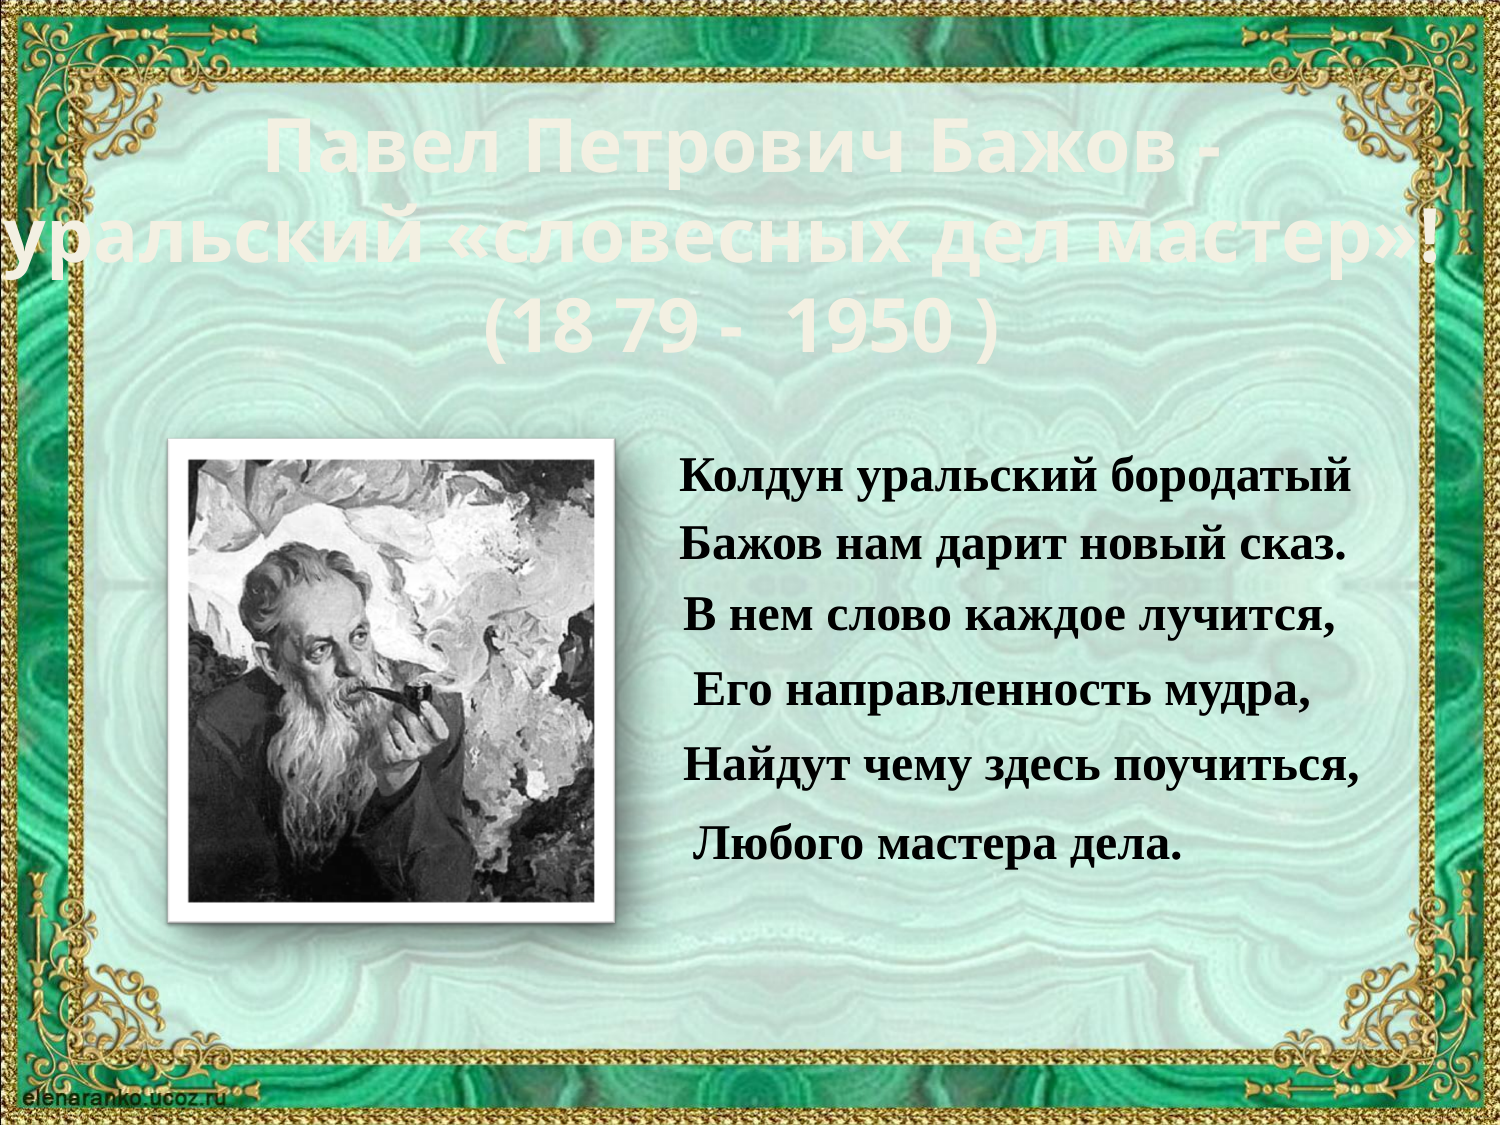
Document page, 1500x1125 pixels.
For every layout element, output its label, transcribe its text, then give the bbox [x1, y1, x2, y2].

text_box Его направленность мудра, [678, 648, 1326, 722]
text_box Любого мастера дела. [678, 802, 1198, 877]
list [159, 432, 622, 932]
picture [0, 375, 1500, 1125]
text_box Найдут чему здесь поучиться, [668, 722, 1375, 798]
text_box В нем слово каждое лучится, [668, 572, 1351, 648]
text_box Бажов нам дарит новый сказ. [664, 501, 1362, 577]
text_box Павел Петрович Бажов - уральский «словесных дел мастер»! (18 79 - 1950 ) [0, 89, 1500, 375]
text_box Колдун уральский бородатый [664, 434, 1368, 510]
picture [0, 0, 1500, 89]
